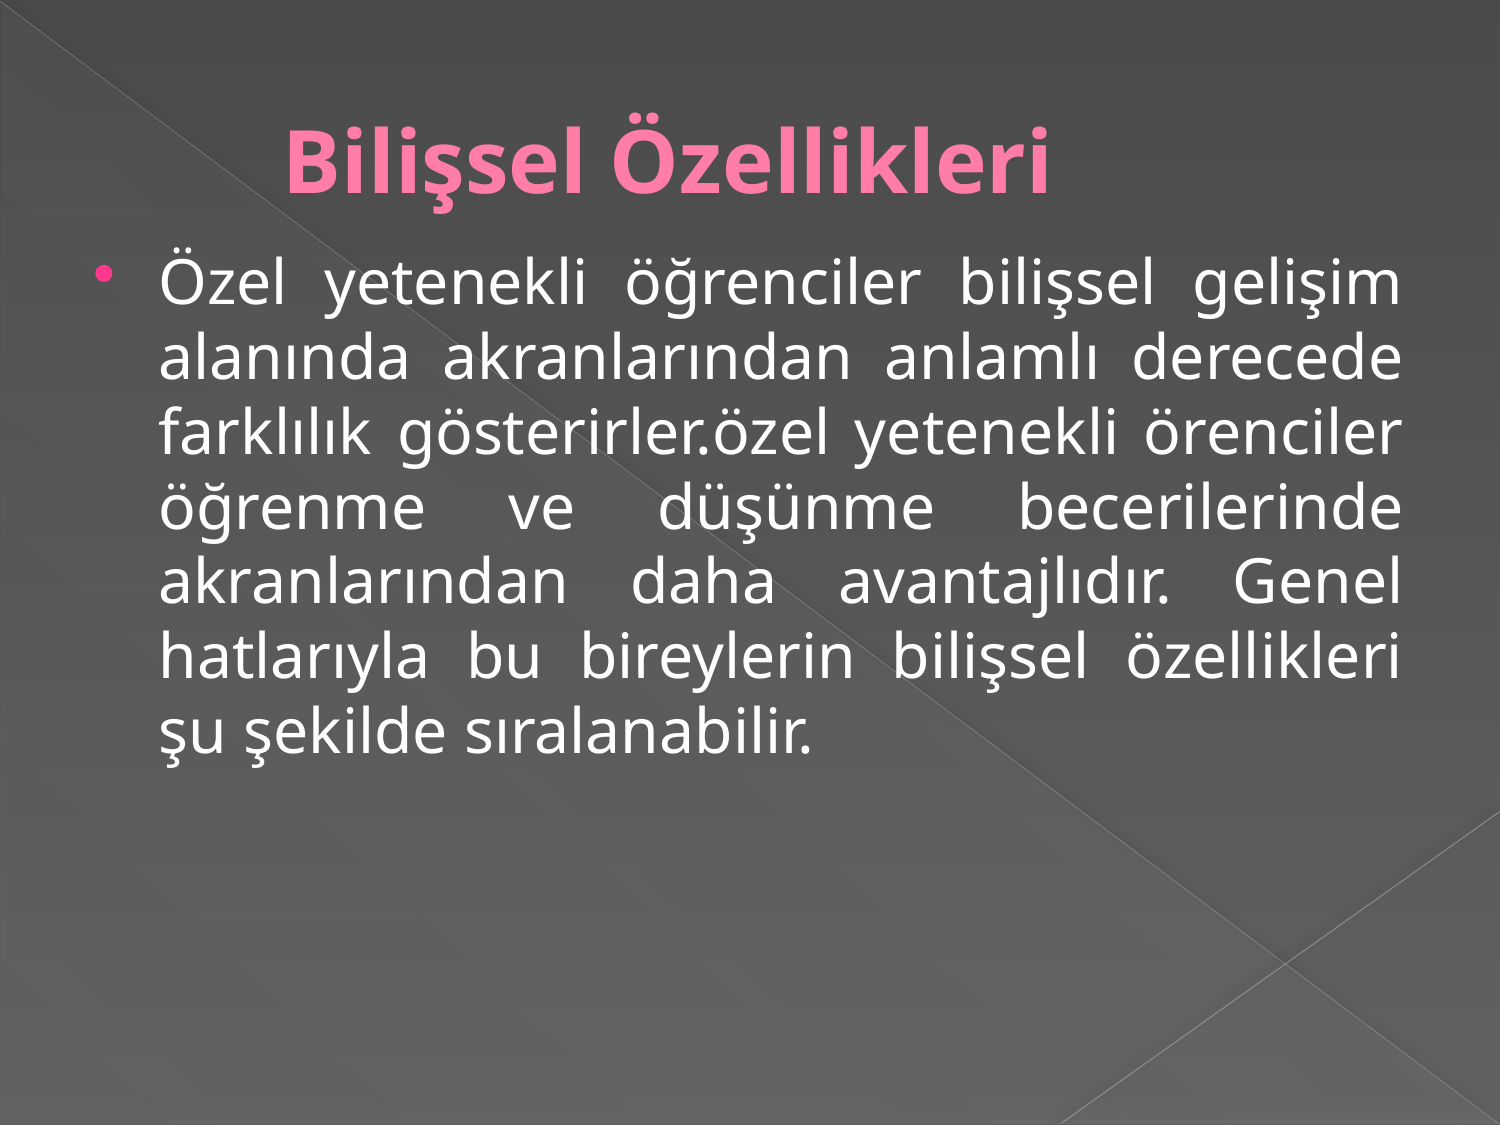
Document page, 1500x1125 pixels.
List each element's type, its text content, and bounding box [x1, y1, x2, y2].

title Bilişsel Özellikleri [75, 43, 1425, 274]
list Özel yetenekli öğrenciler bilişsel gelişim alanında akranlarından anlamlı derecede farklılık gösterirler.özel yetenekli örenciler öğrenme ve düşünme becerilerinde akranlarından daha avantajlıdır. Genel hatlarıyla bu bireylerin bilişsel özellikleri şu şekilde sıralanabilir. [70, 234, 1421, 1043]
